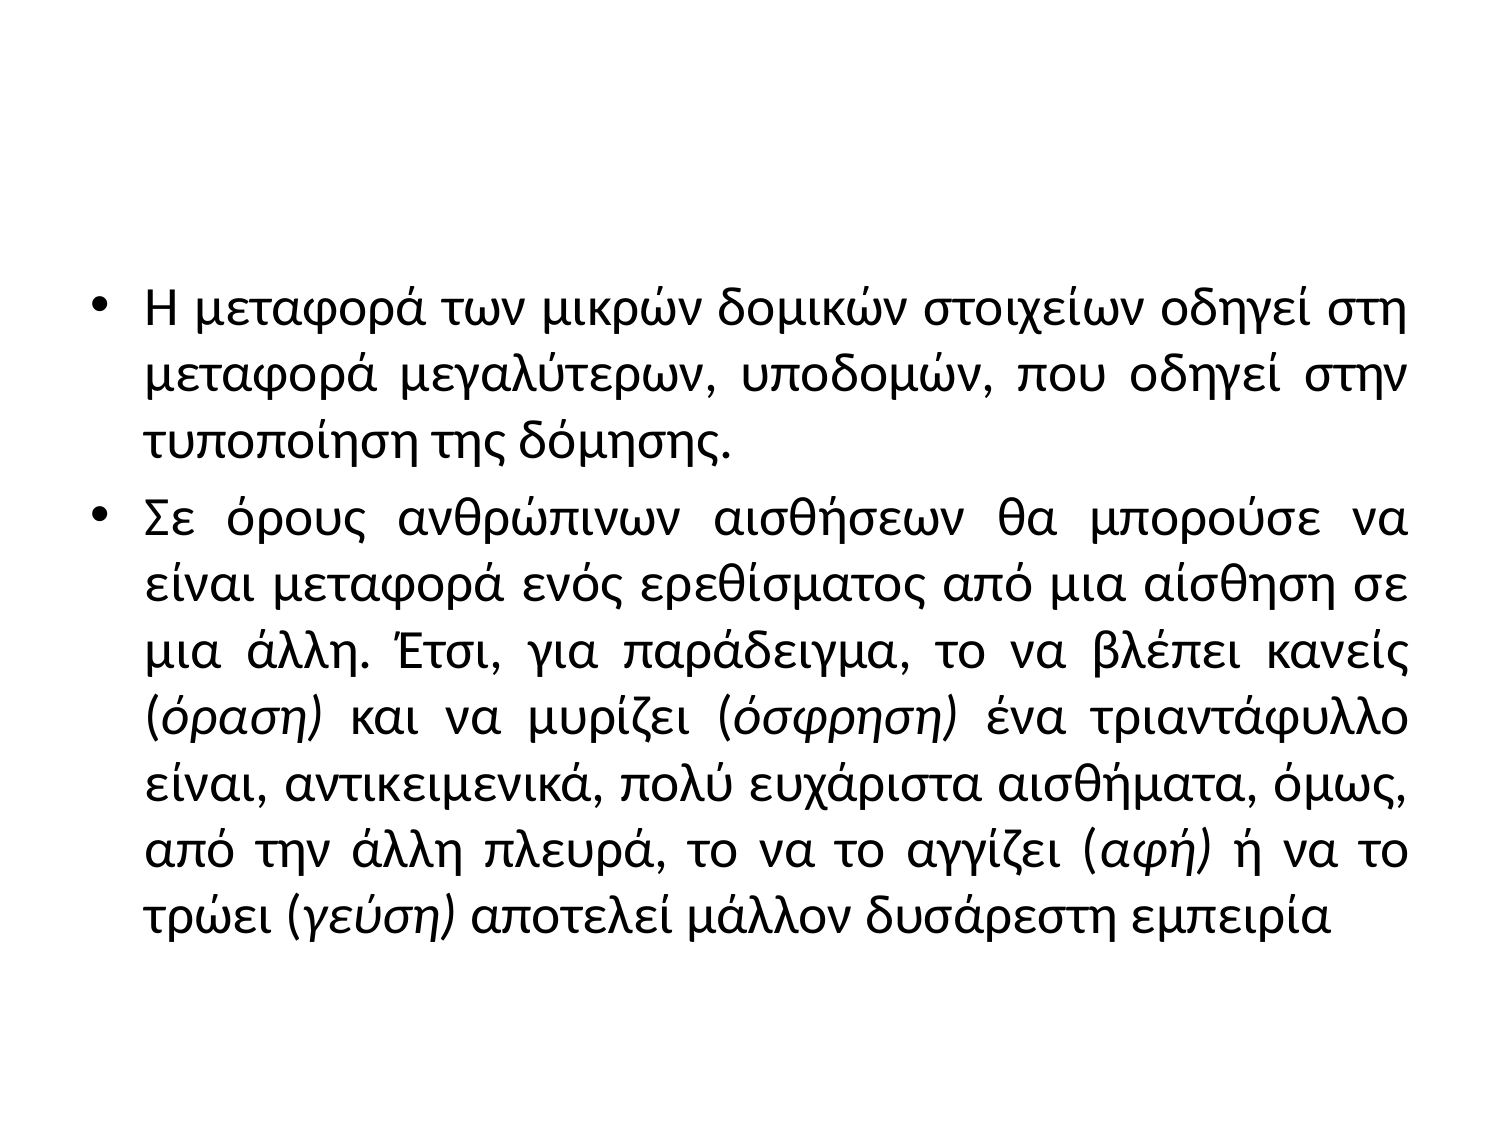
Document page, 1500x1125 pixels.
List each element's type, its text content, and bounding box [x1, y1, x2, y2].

list Η μεταφορά των μικρών δομικών στοιχείων οδηγεί στη μεταφορά μεγαλύτερων, υποδομών, που οδηγεί στην τυποποίηση της δόμησης. Σε όρους ανθρώπινων αισθήσεων θα μπορούσε να είναι μεταφορά ενός ερεθίσματος από μια αίσθηση σε μια άλλη. Έτσι, για παράδειγμα, το να βλέπει κανείς (όραση) και να μυρίζει (όσφρηση) ένα τριαντάφυλλο είναι, αντικειμενικά, πολύ ευχάριστα αισθήματα, όμως, από την άλλη πλευρά, το να το αγγίζει (αφή) ή να το τρώει (γεύση) αποτελεί μάλλον δυσάρεστη εμπειρία [75, 262, 1425, 1005]
